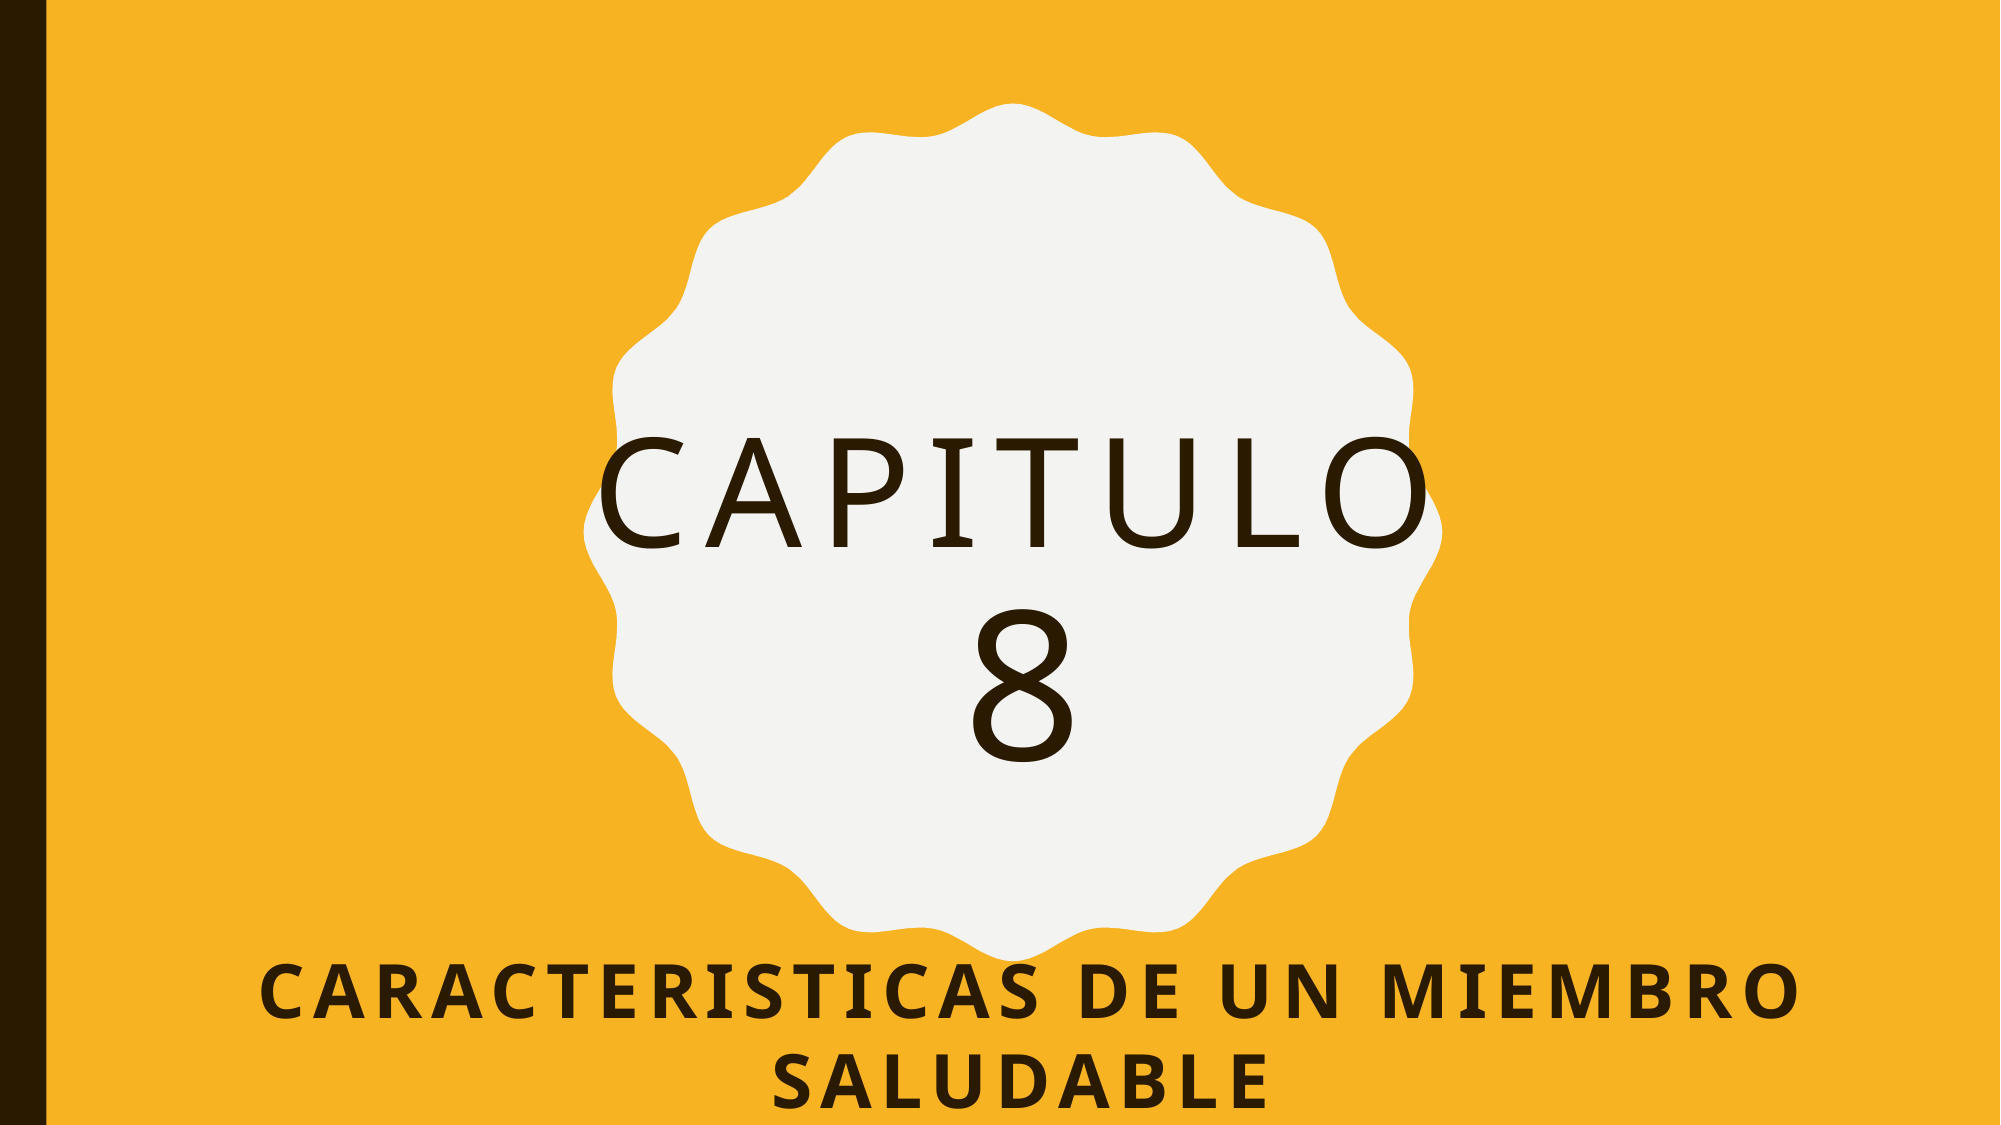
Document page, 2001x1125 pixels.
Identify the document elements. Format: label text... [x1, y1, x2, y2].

title Capitulo 8 [176, 250, 1870, 972]
subtitle CARACTERISTICAS DE UN MIEMBRO SALUDABLE [204, 936, 1865, 1058]
